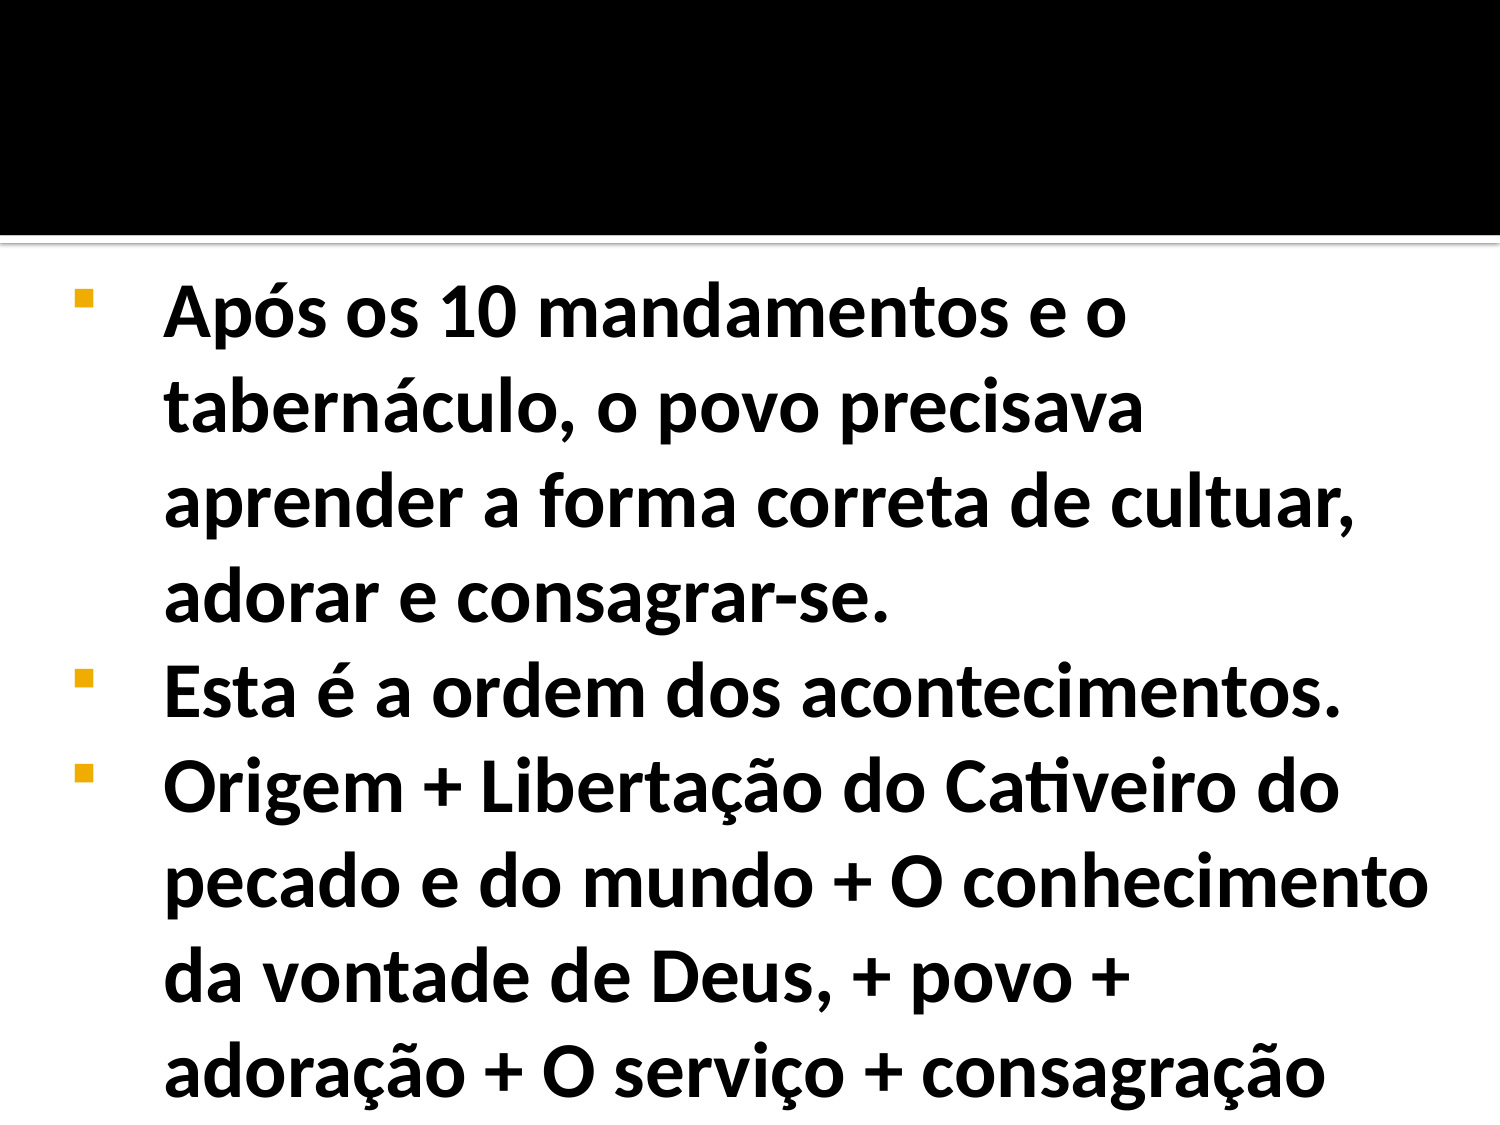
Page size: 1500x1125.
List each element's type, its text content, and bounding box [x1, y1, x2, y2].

list Após os 10 mandamentos e o tabernáculo, o povo precisava aprender a forma correta de cultuar, adorar e consagrar-se. Esta é a ordem dos acontecimentos. Origem + Libertação do Cativeiro do pecado e do mundo + O conhecimento da vontade de Deus, + povo + adoração + O serviço + consagração [41, 243, 1459, 1125]
